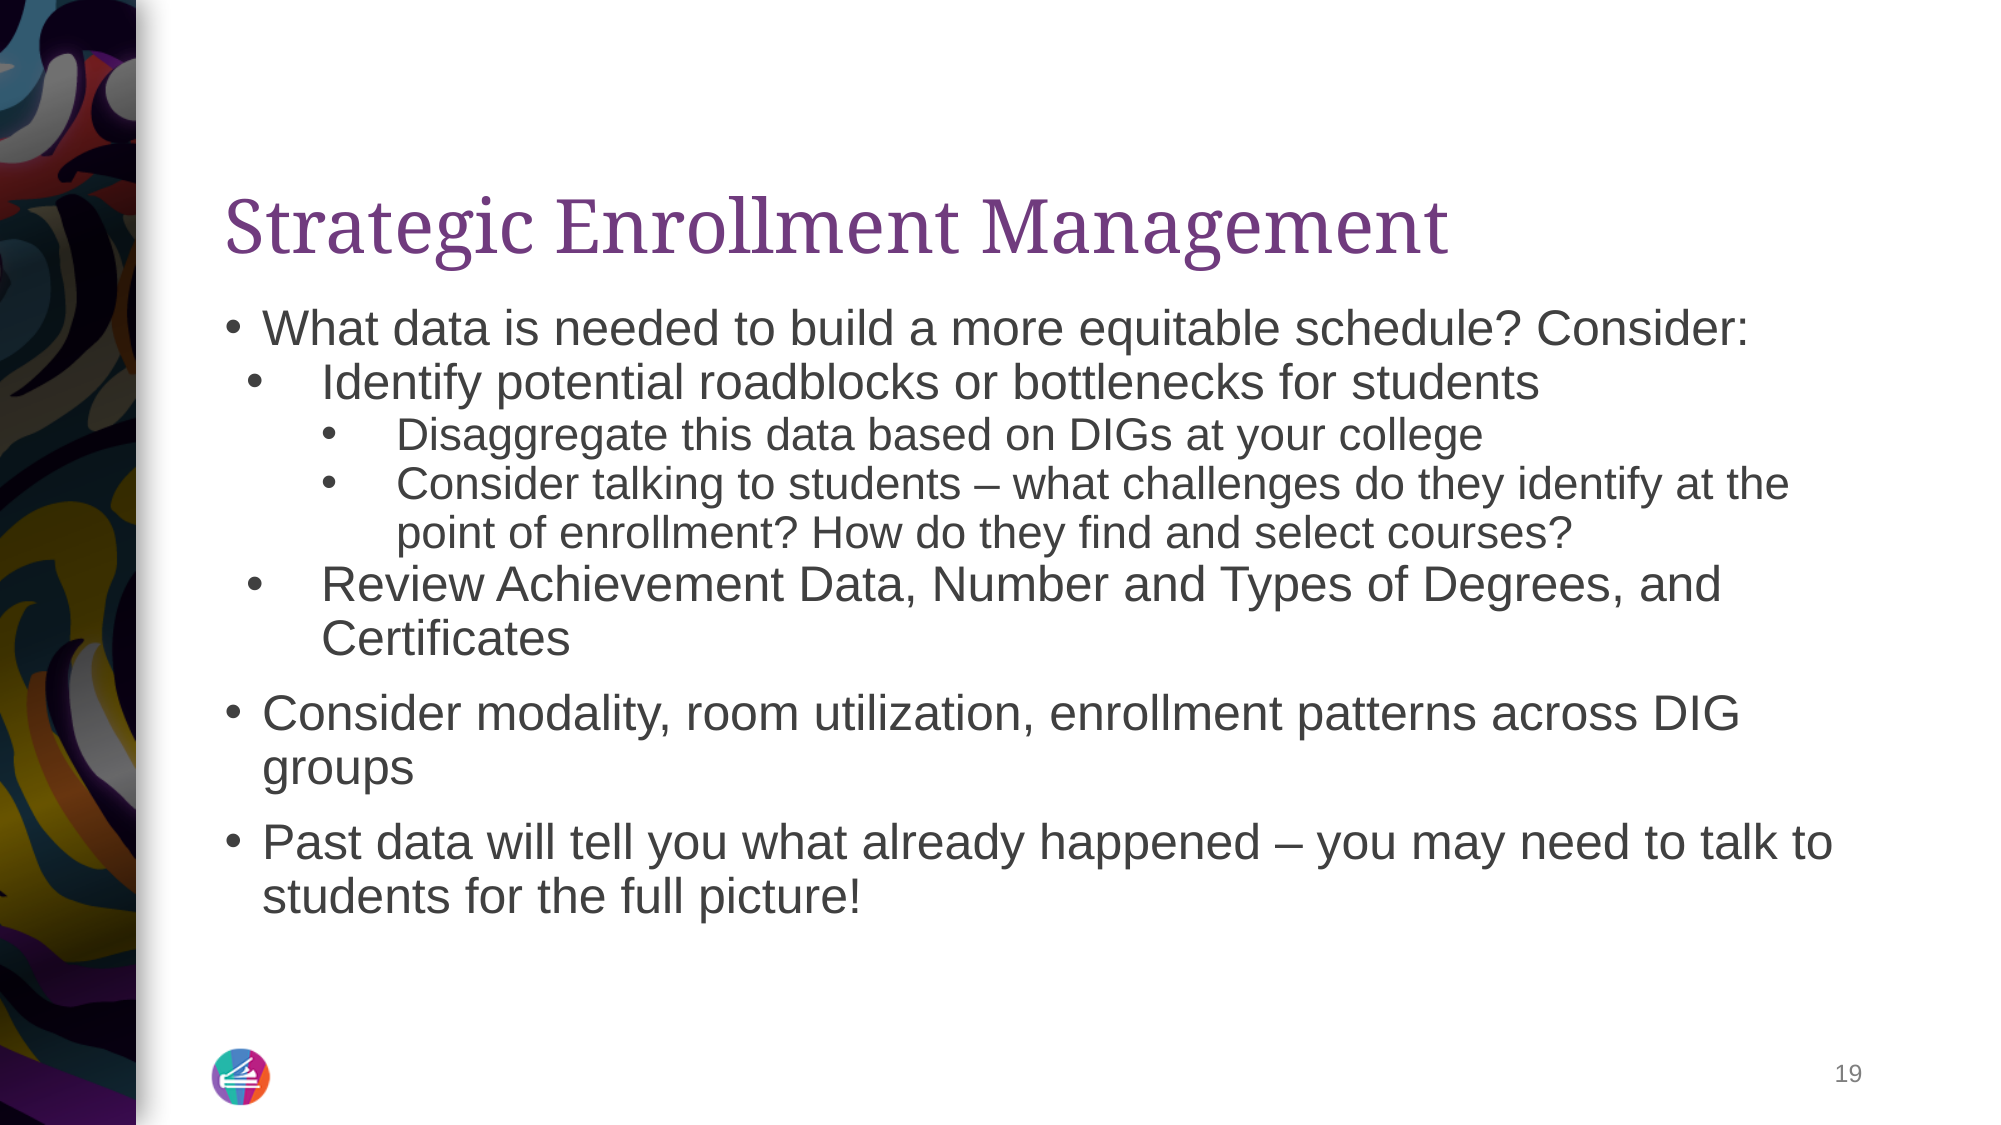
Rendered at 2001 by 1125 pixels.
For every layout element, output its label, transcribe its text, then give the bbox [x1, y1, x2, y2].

title Strategic Enrollment Management [209, 59, 1858, 278]
list What data is needed to build a more equitable schedule? Consider: Identify potential roadblocks or bottlenecks for students Disaggregate this data based on DIGs at your college Consider talking to students – what challenges do they identify at the point of enrollment? How do they find and select courses? Review Achievement Data, Number and Types of Degrees, and Certificates Consider modality, room utilization, enrollment patterns across DIG groups Past data will tell you what already happened – you may need to talk to students for the full picture! [209, 294, 1860, 1020]
picture [0, 0, 136, 1125]
picture [209, 1046, 272, 1108]
slide_number 19 [1712, 1042, 1863, 1103]
